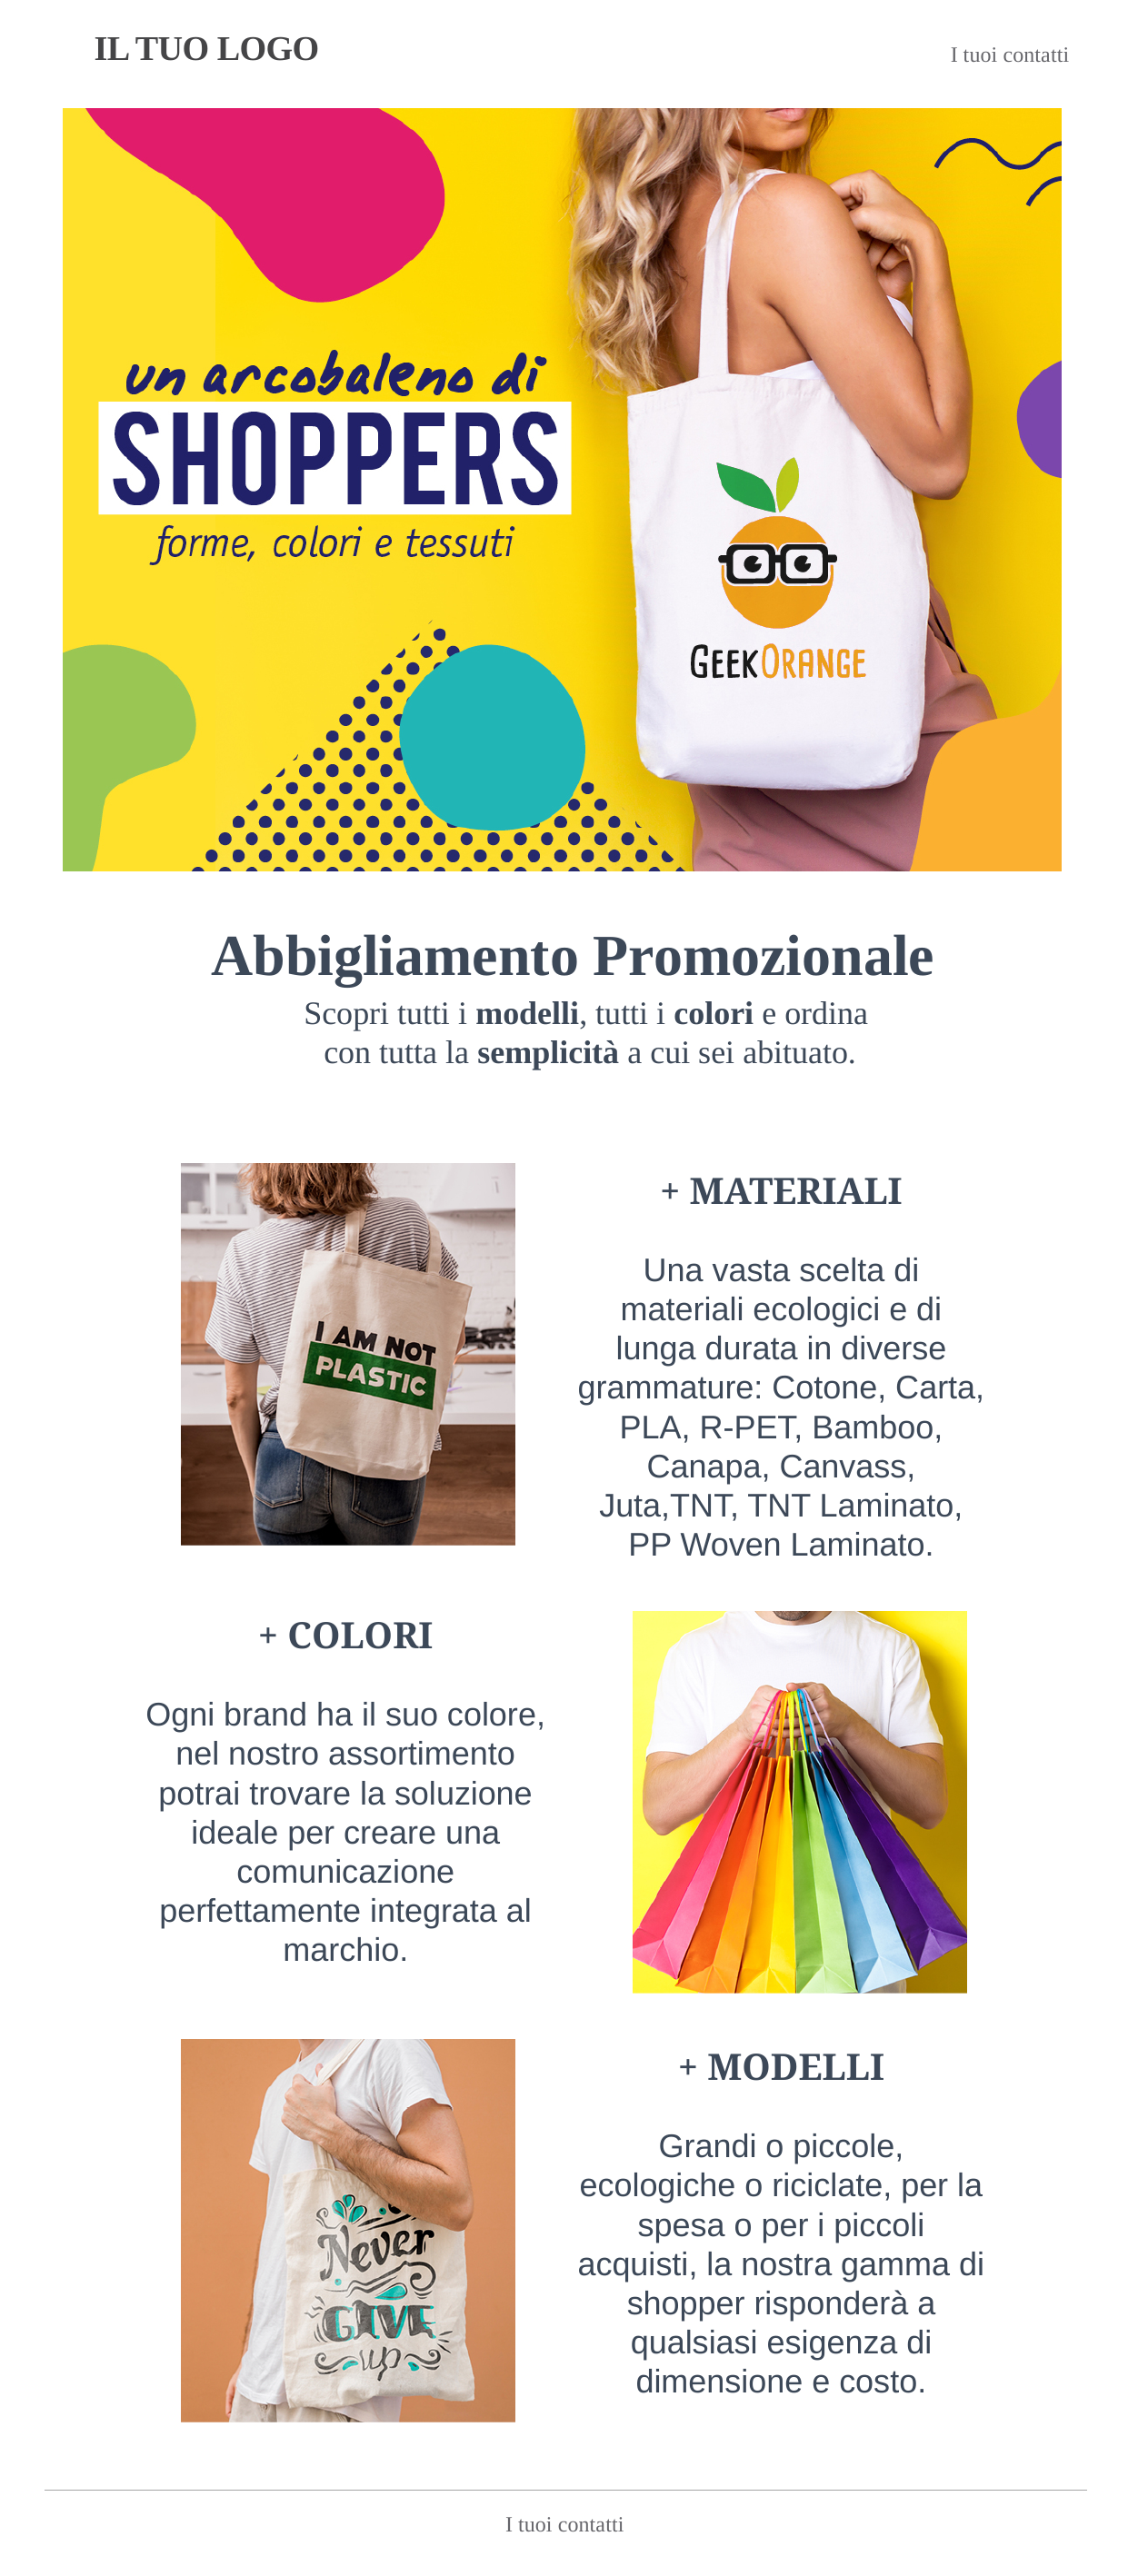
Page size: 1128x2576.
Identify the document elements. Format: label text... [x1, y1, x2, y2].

text_box IL TUO LOGO [92, 23, 348, 67]
text_box I tuoi contatti [42, 2508, 1086, 2536]
picture [63, 108, 1062, 871]
text_box Abbigliamento Promozionale [94, 910, 1053, 995]
text_box Ogni brand ha il suo colore, nel nostro assortimento potrai trovare la soluzione ideale per creare una comunicazione perfettamente integrata al marchio. [127, 1686, 564, 1975]
text_box + COLORI [197, 1606, 494, 1663]
text_box Grandi o piccole, ecologiche o riciclate, per la spesa o per i piccoli acquisti, la nostra gamma di shopper risponderà a qualsiasi esigenza di dimensione e costo. [564, 2118, 1000, 2407]
picture [633, 1611, 967, 1994]
text_box I tuoi contatti [698, 38, 1070, 67]
text_box Scopri tutti i modelli, tutti i colori e ordina con tutta la semplicità a cui sei abituato. [130, 984, 1051, 1078]
text_box Una vasta scelta di materiali ecologici e di lunga durata in diverse grammature: Cotone, Carta, PLA, R-PET, Bamboo, Canapa, Canvass, Juta,TNT, TNT Laminato, PP Woven Laminato. [564, 1241, 1000, 1570]
picture [181, 1163, 515, 1546]
text_box + MODELLI [633, 2037, 930, 2094]
picture [181, 2039, 515, 2422]
text_box + MATERIALI [633, 1160, 930, 1218]
